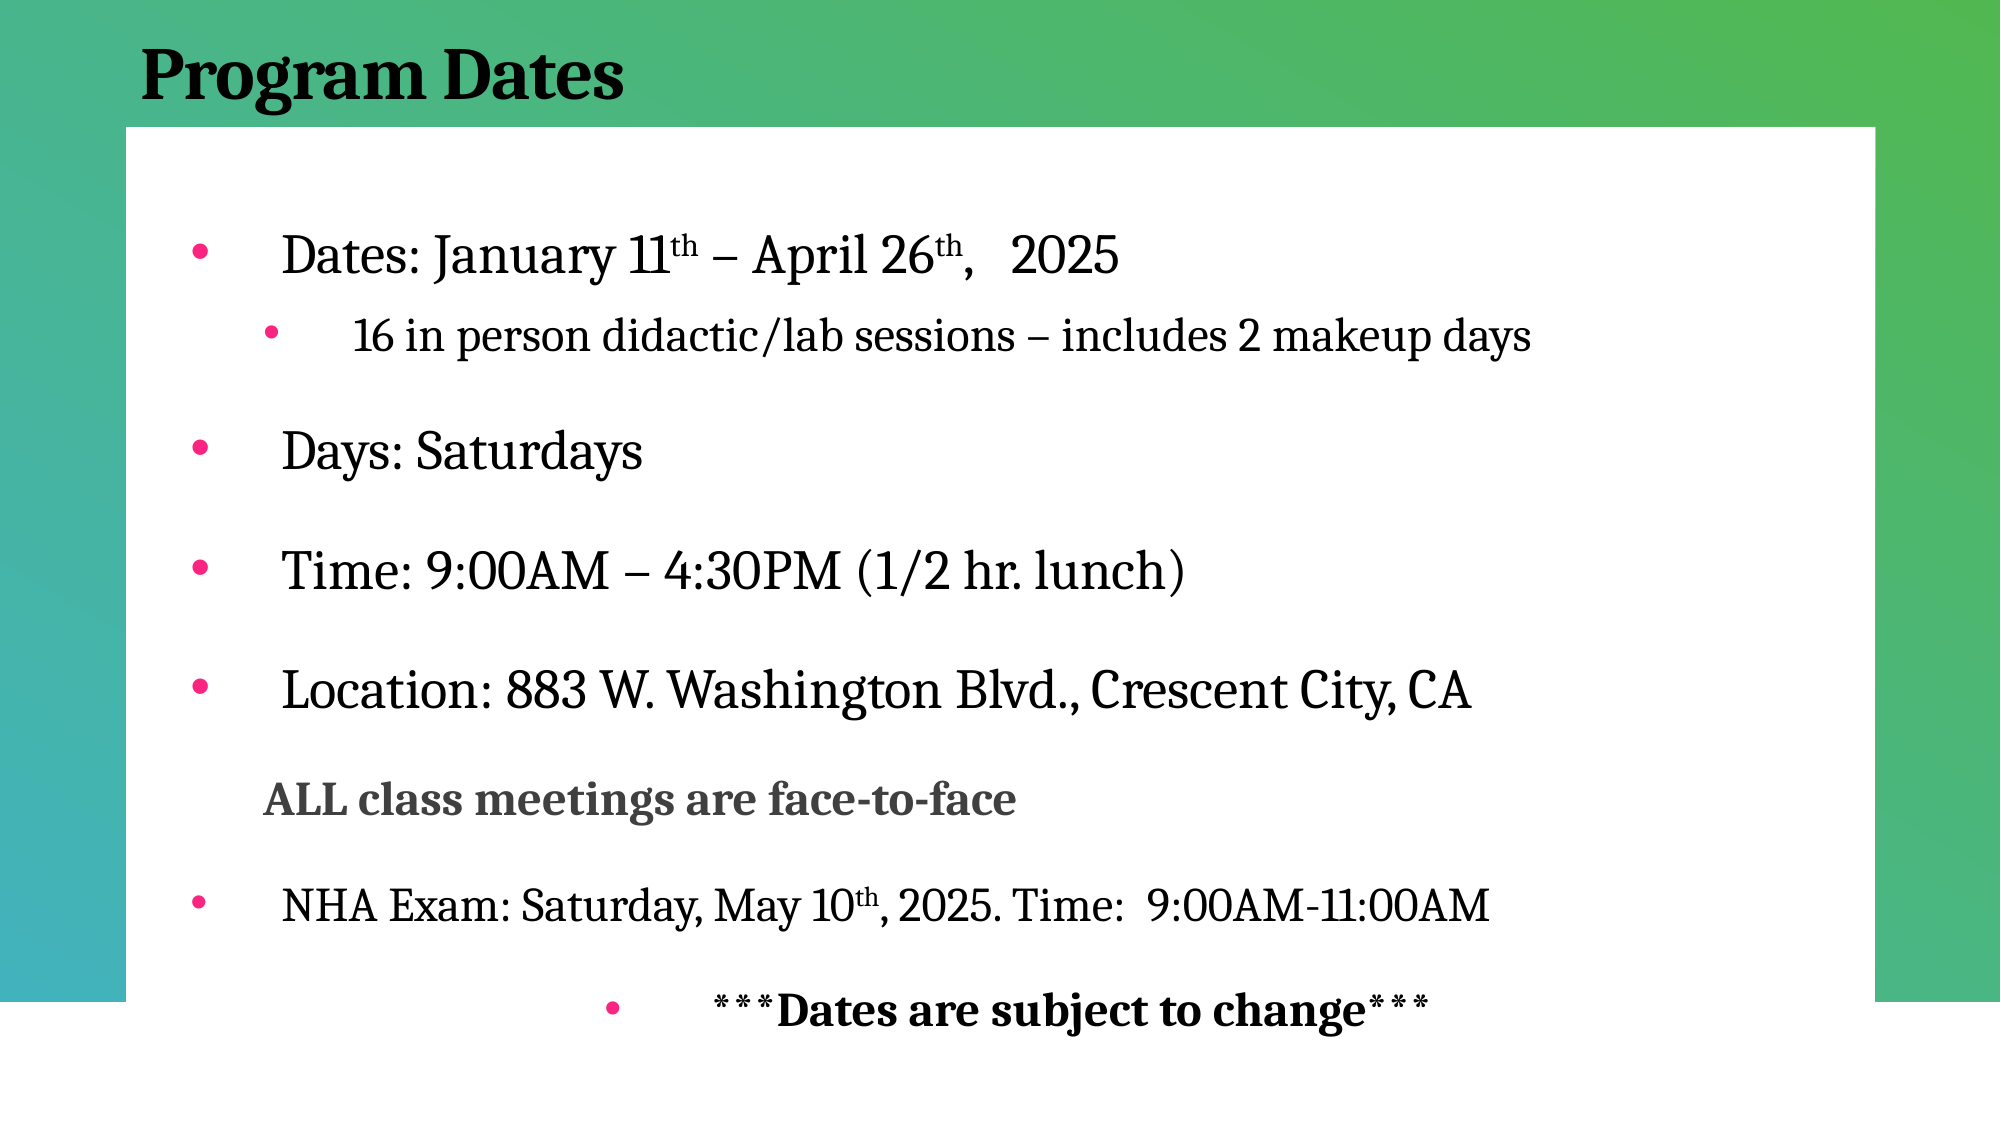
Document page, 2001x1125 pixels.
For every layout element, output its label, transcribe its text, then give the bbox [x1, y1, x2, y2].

text_box Dates: January 11th – April 26th, 2025 16 in person didactic/lab sessions – includes 2 makeup days Days: Saturdays Time: 9:00AM – 4:30PM (1/2 hr. lunch) Location: 883 W. Washington Blvd., Crescent City, CA ALL class meetings are face-to-face NHA Exam: Saturday, May 10th, 2025. Time: 9:00AM-11:00AM ***Dates are subject to change*** [175, 175, 1878, 1050]
title Program Dates [125, 11, 1876, 125]
